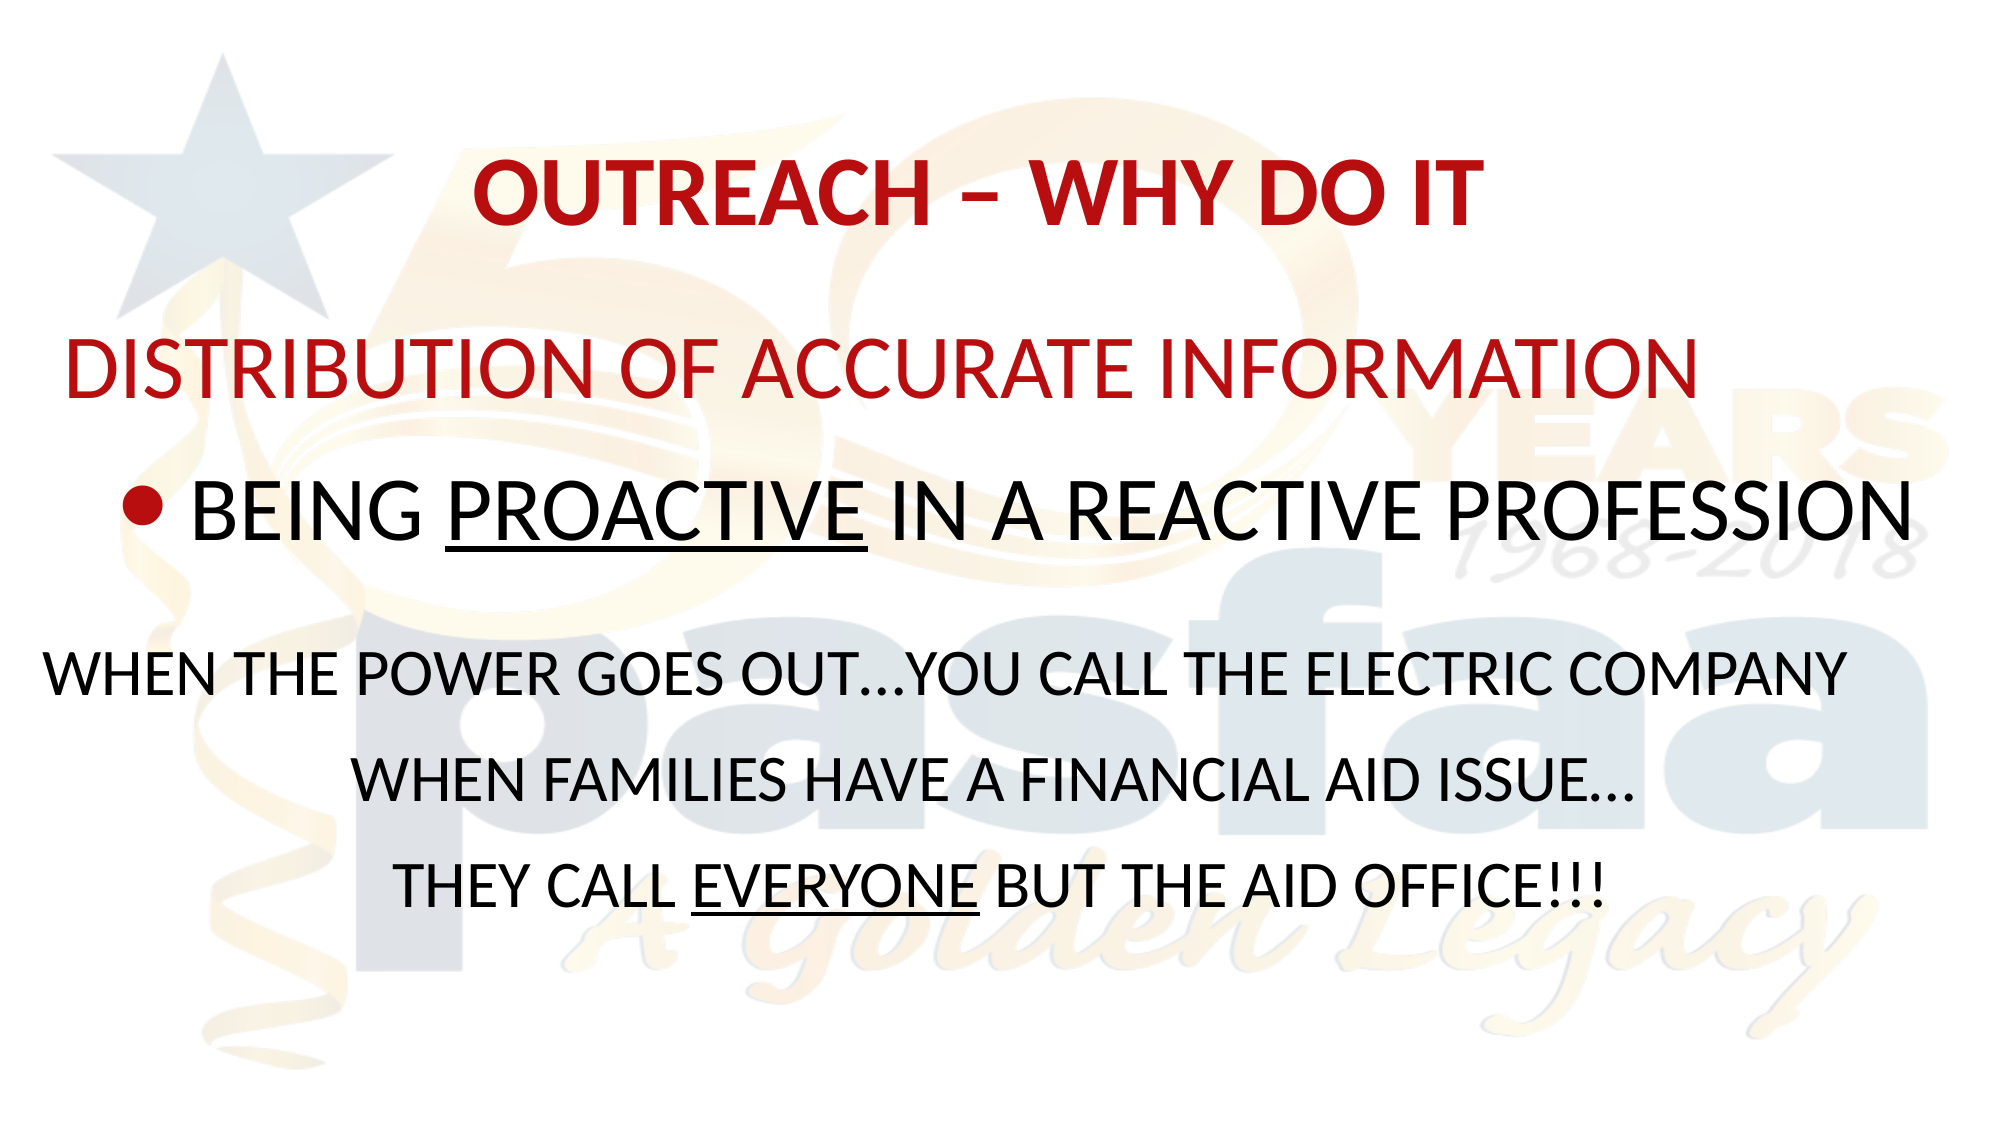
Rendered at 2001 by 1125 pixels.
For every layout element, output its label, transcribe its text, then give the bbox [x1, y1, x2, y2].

text_box Outreach – why do it [27, 117, 1954, 253]
text_box distribution of accurate information being proactive in a reactive profession When the power goes out…you call the electric company when families have a financial aid issue… they call everyone but the aid office!!! [27, 277, 1975, 1071]
